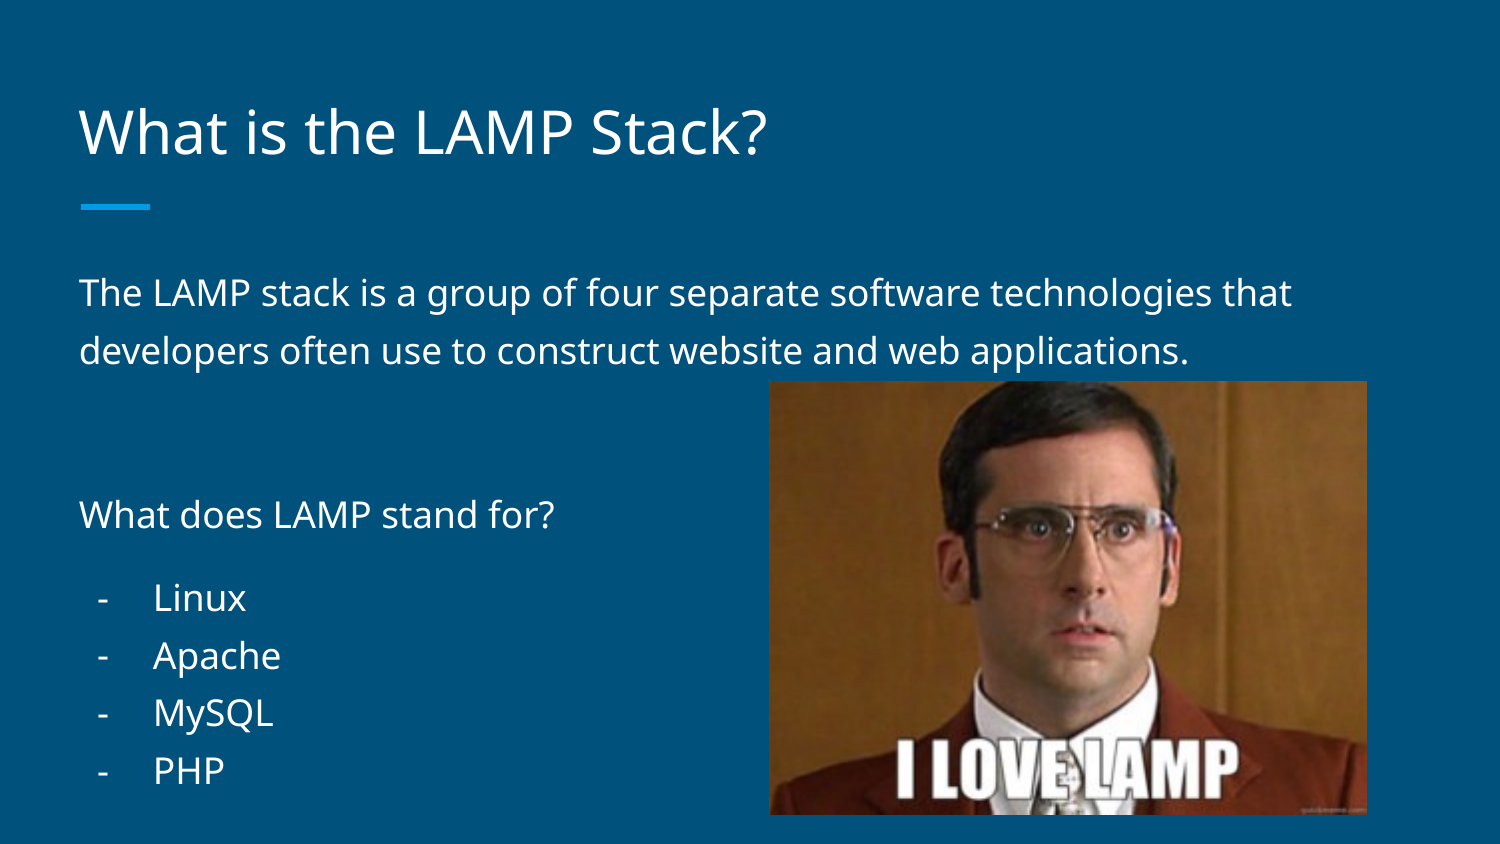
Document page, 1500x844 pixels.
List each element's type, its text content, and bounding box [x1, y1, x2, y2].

title What is the LAMP Stack? [63, 75, 1437, 188]
picture [770, 382, 1366, 814]
list The LAMP stack is a group of four separate software technologies that developers often use to construct website and web applications. What does LAMP stand for? Linux Apache MySQL PHP [63, 244, 1437, 815]
